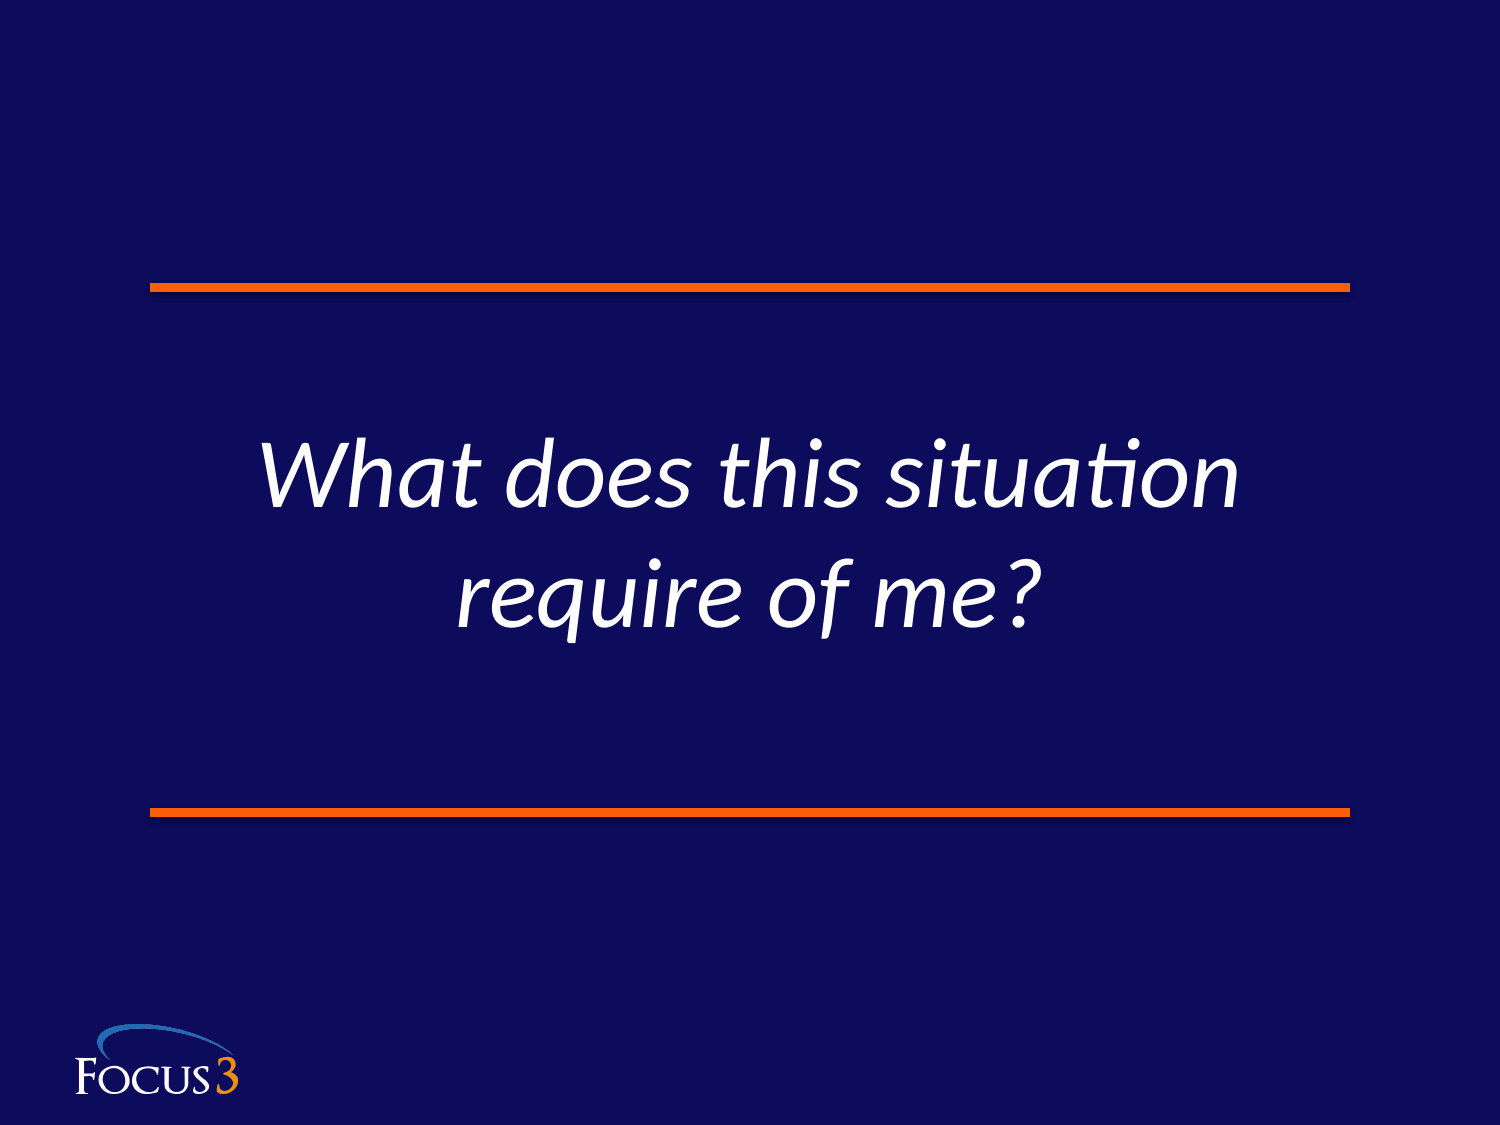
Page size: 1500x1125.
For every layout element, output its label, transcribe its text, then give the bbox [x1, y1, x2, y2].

picture [75, 1024, 238, 1094]
text_box What does this situation require of me? [149, 399, 1350, 655]
